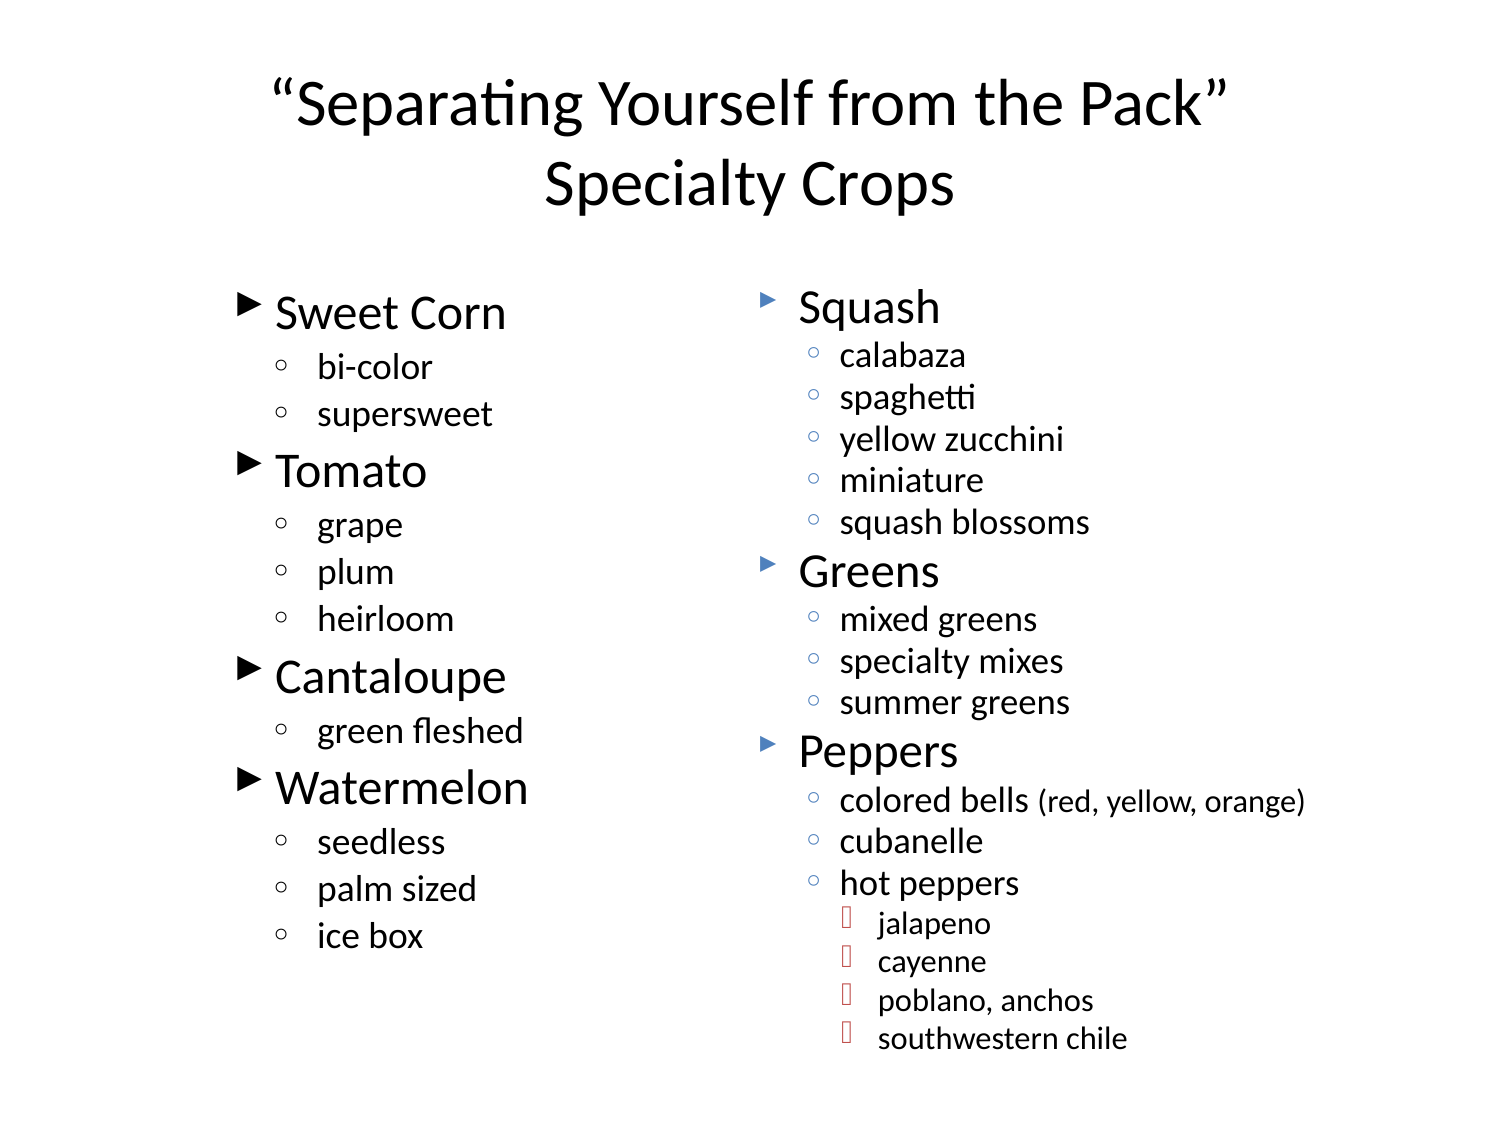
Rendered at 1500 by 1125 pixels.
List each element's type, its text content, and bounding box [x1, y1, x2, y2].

text_box Squash calabaza spaghetti yellow zucchini miniature squash blossoms Greens mixed greens specialty mixes summer greens Peppers colored bells (red, yellow, orange) cubanelle hot peppers jalapeno cayenne poblano, anchos southwestern chile [724, 278, 1388, 1067]
title “Separating Yourself from the Pack” Specialty Crops [0, 45, 1500, 233]
list Sweet Corn bi-color supersweet Tomato grape plum heirloom Cantaloupe green fleshed Watermelon seedless palm sized ice box [200, 278, 700, 1067]
